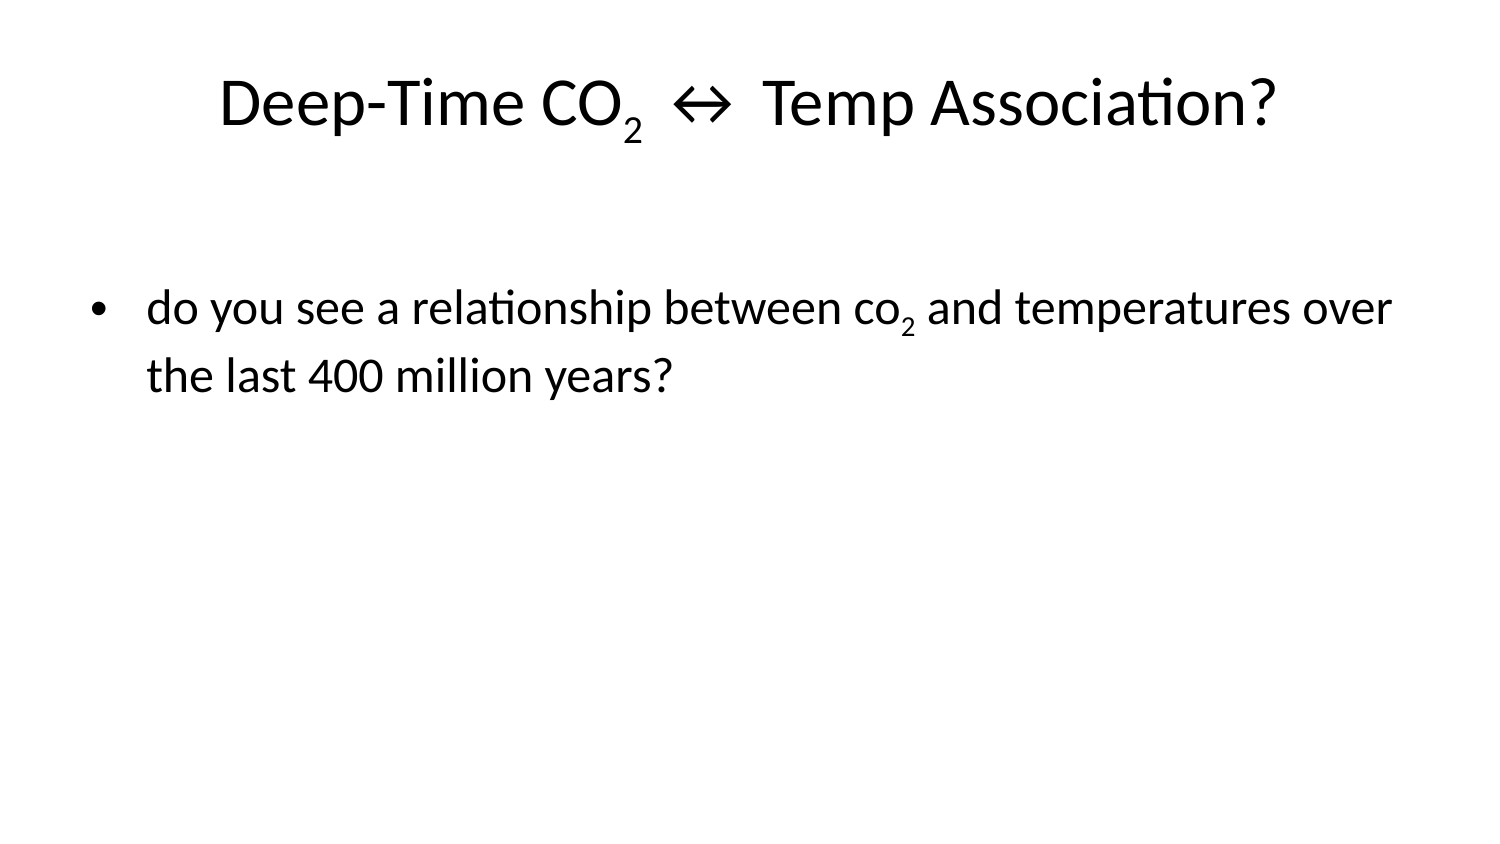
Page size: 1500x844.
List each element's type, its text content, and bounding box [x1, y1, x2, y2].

title Deep-Time CO2 ↔ Temp Association? [75, 33, 1425, 175]
list do you see a relationship between co2 and temperatures over the last 400 million years? [75, 196, 1425, 754]
